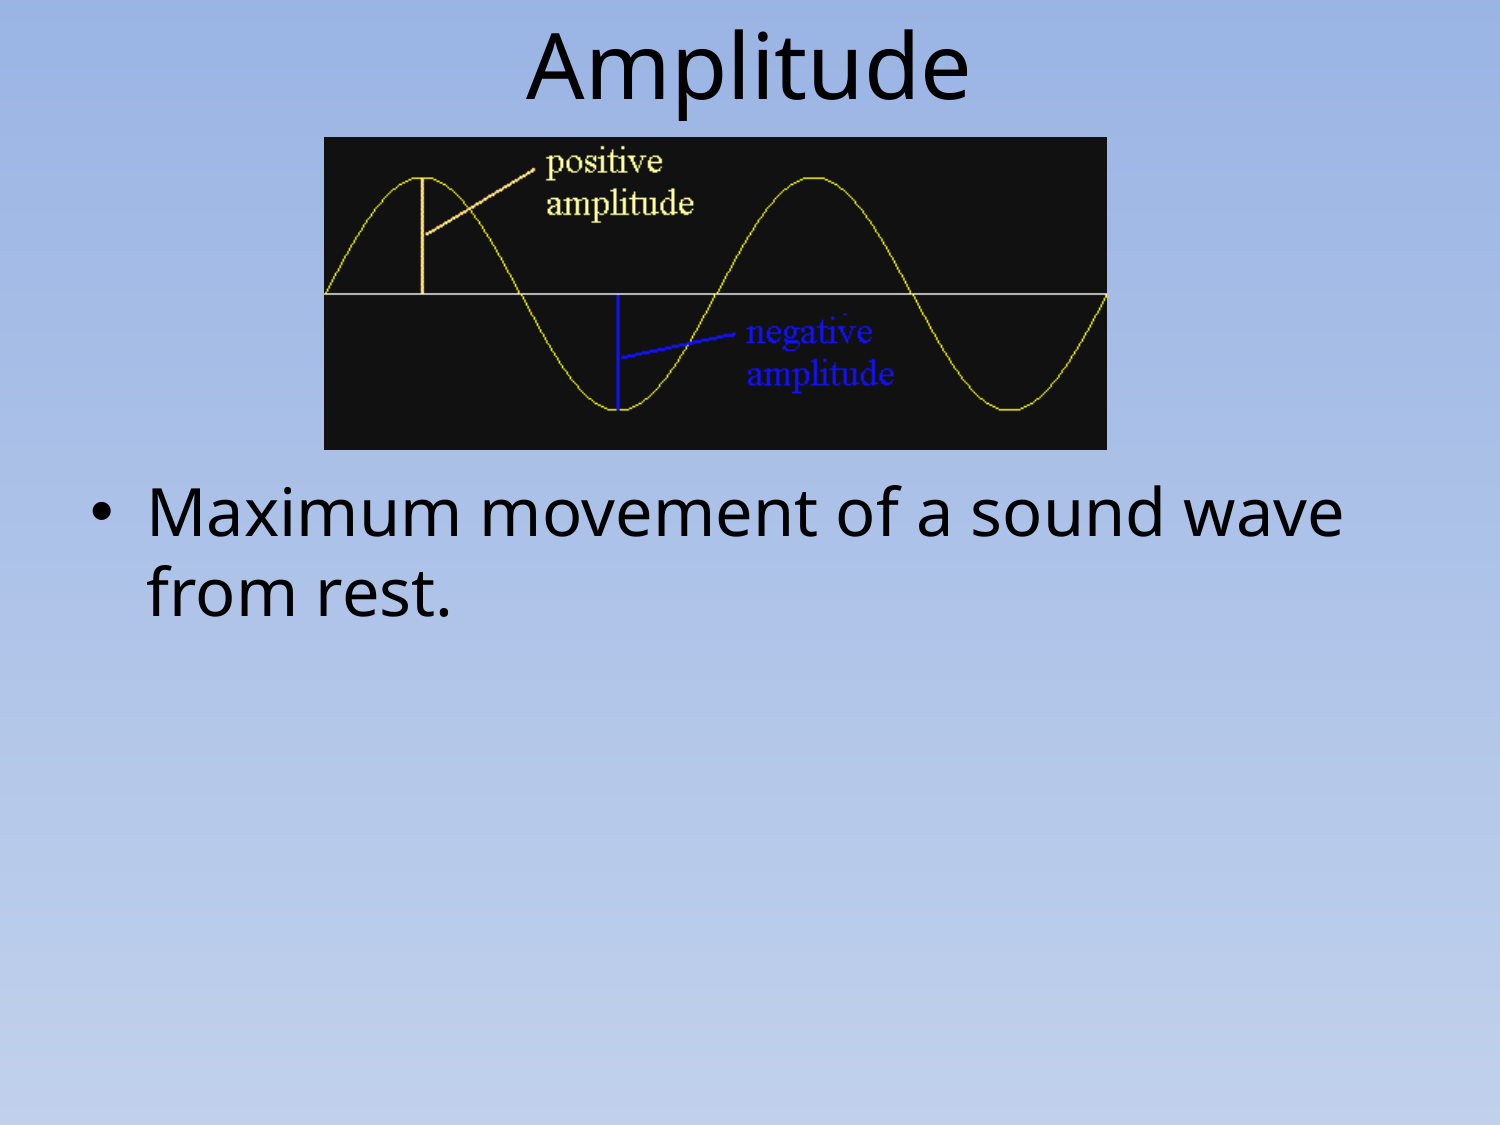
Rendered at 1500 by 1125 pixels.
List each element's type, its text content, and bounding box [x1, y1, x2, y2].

picture [324, 137, 1107, 451]
title Amplitude [75, 0, 1425, 150]
list Maximum movement of a sound wave from rest. [75, 462, 1425, 943]
